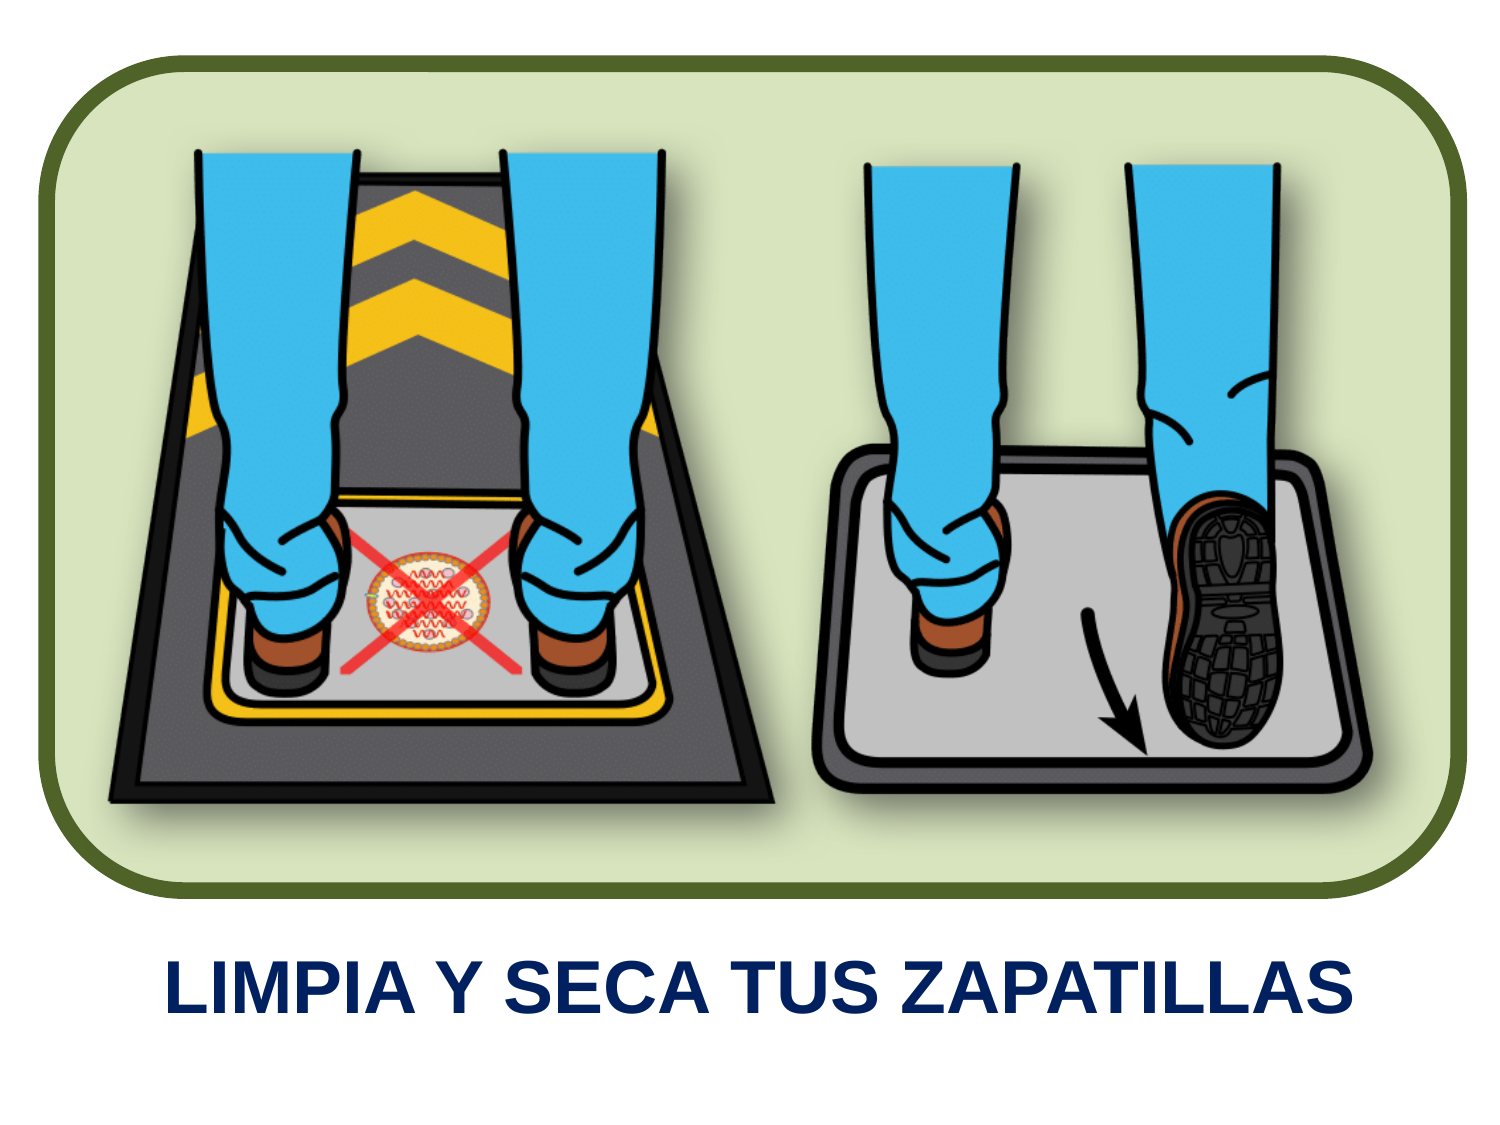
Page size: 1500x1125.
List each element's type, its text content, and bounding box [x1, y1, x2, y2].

text_box [122, 856, 1416, 893]
text_box [44, 61, 1447, 839]
text_box LIMPIA Y SECA TUS ZAPATILLAS [35, 930, 1486, 1036]
picture [88, 123, 1425, 831]
